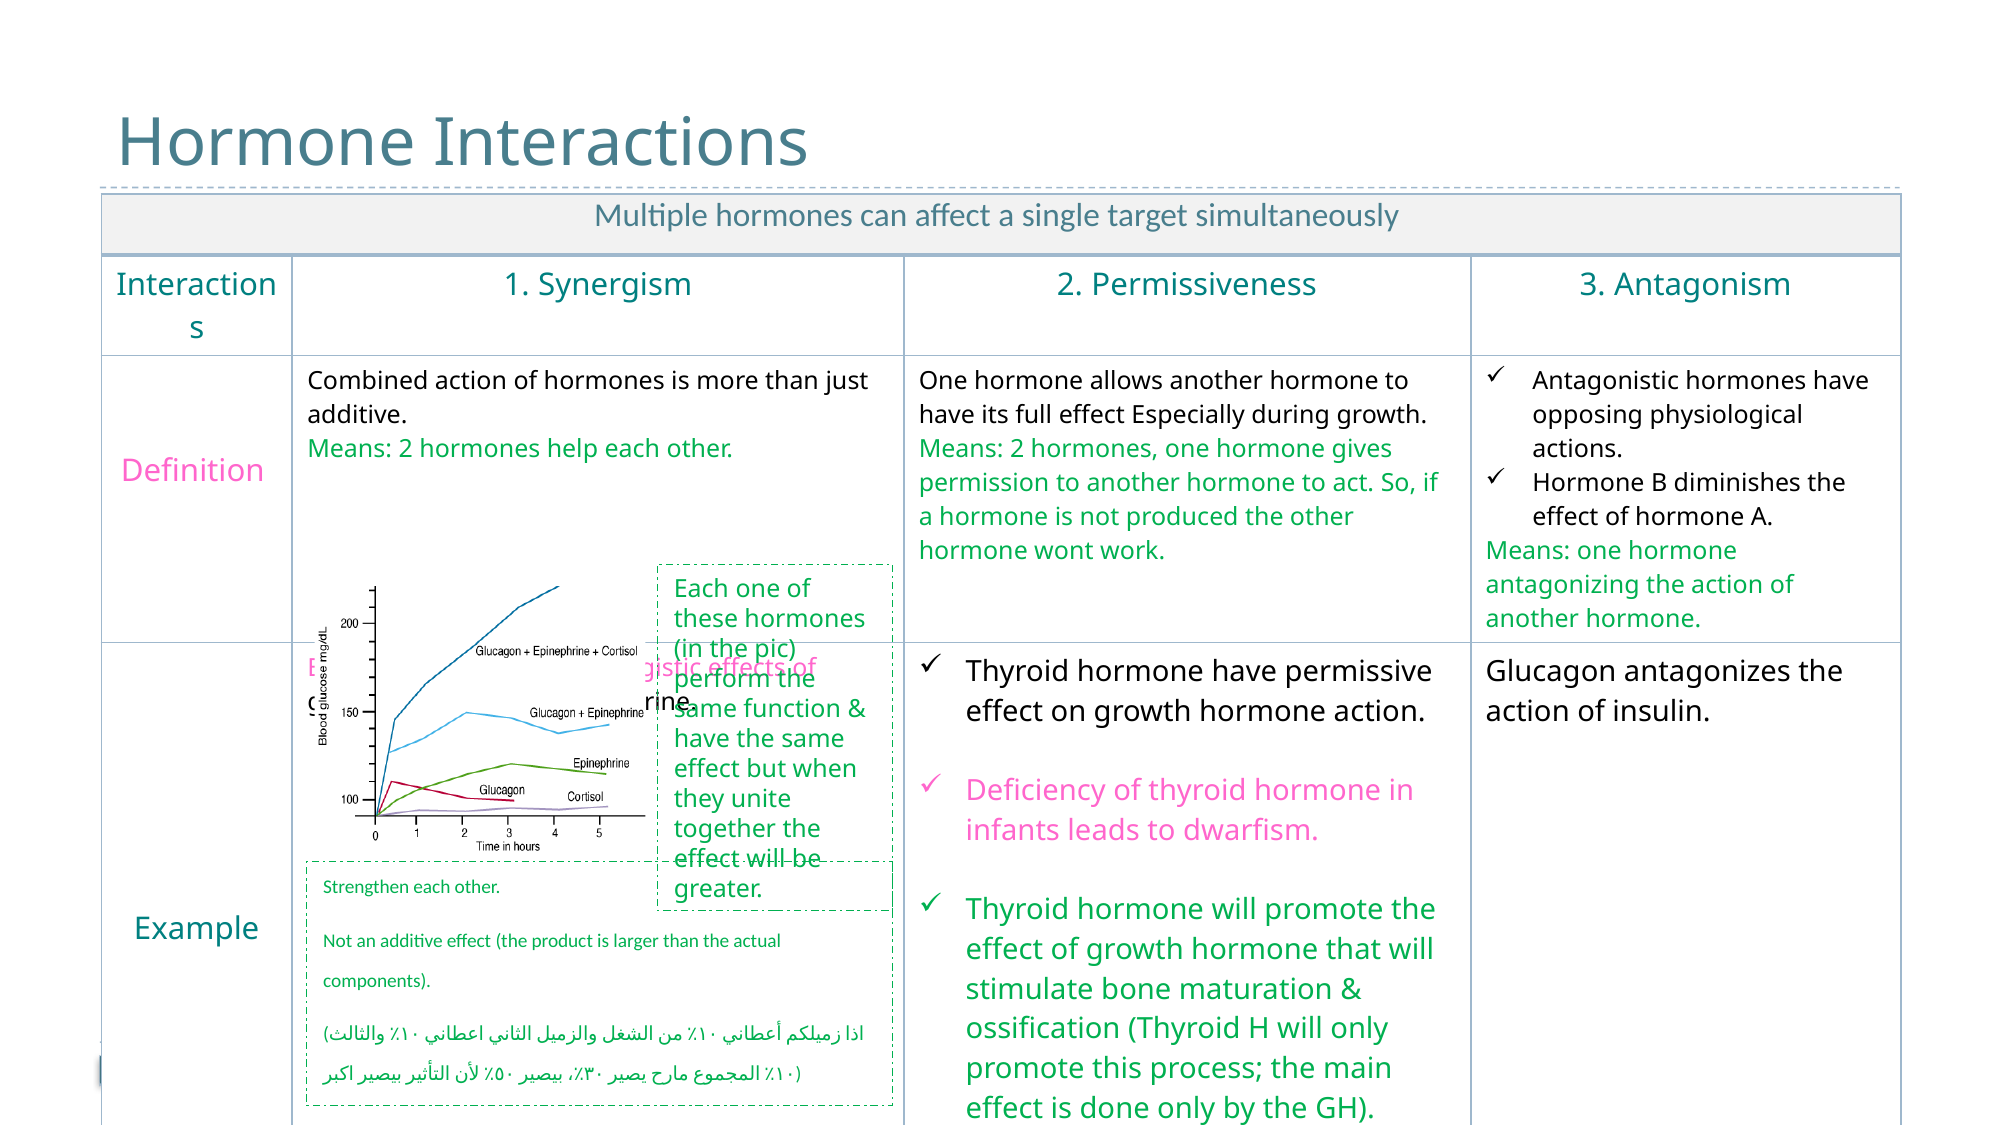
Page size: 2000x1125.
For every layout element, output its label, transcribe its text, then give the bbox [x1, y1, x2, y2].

table_cell Example [102, 643, 291, 1125]
table_cell Glucagon antagonizes the action of insulin. [1472, 643, 1900, 1125]
table_cell 3. Antagonism [1472, 257, 1900, 355]
table_cell 1. Synergism [293, 257, 903, 355]
table_cell 2. Permissiveness [905, 257, 1470, 355]
table_cell Blood glucose levels & synergistic effects of glucagon, cortisol & epinephrine. [293, 643, 903, 1125]
table_cell One hormone allows another hormone to have its full effect Especially during growth. Means: 2 hormones, one hormone gives permission to another hormone to act. So, if a hormone is not produced the other hormone wont work. [905, 356, 1470, 642]
table_cell Interactions [102, 257, 291, 355]
table_header Multiple hormones can affect a single target simultaneously [102, 195, 1900, 253]
picture [314, 585, 646, 855]
title Hormone Interactions [99, 24, 1900, 188]
text_box Strengthen each other. Not an additive effect (the product is larger than the actual components). (اذا زميلكم أعطاني ١٠٪ من الشغل والزميل الثاني اعطاني ١٠٪ والثالث ١٠٪ المجموع مارح يصير ٣٠٪، بيصير ٥٠٪ لأن التأثير بيصير اكبر) [306, 861, 893, 1106]
table_cell Thyroid hormone have permissive effect on growth hormone action. Deficiency of thyroid hormone in infants leads to dwarfism. Thyroid hormone will promote the effect of growth hormone that will stimulate bone maturation & ossification (Thyroid H will only promote this process; the main effect is done only by the GH). [905, 643, 1470, 1125]
text_box Each one of these hormones (in the pic) perform the same function & have the same effect but when they unite together the effect will be greater. [657, 564, 893, 911]
table_cell Combined action of hormones is more than just additive. Means: 2 hormones help each other. [293, 356, 903, 642]
table_cell Definition [102, 356, 291, 642]
table_cell Antagonistic hormones have opposing physiological actions. Hormone B diminishes the effect of hormone A. Means: one hormone antagonizing the action of another hormone. [1472, 356, 1900, 642]
